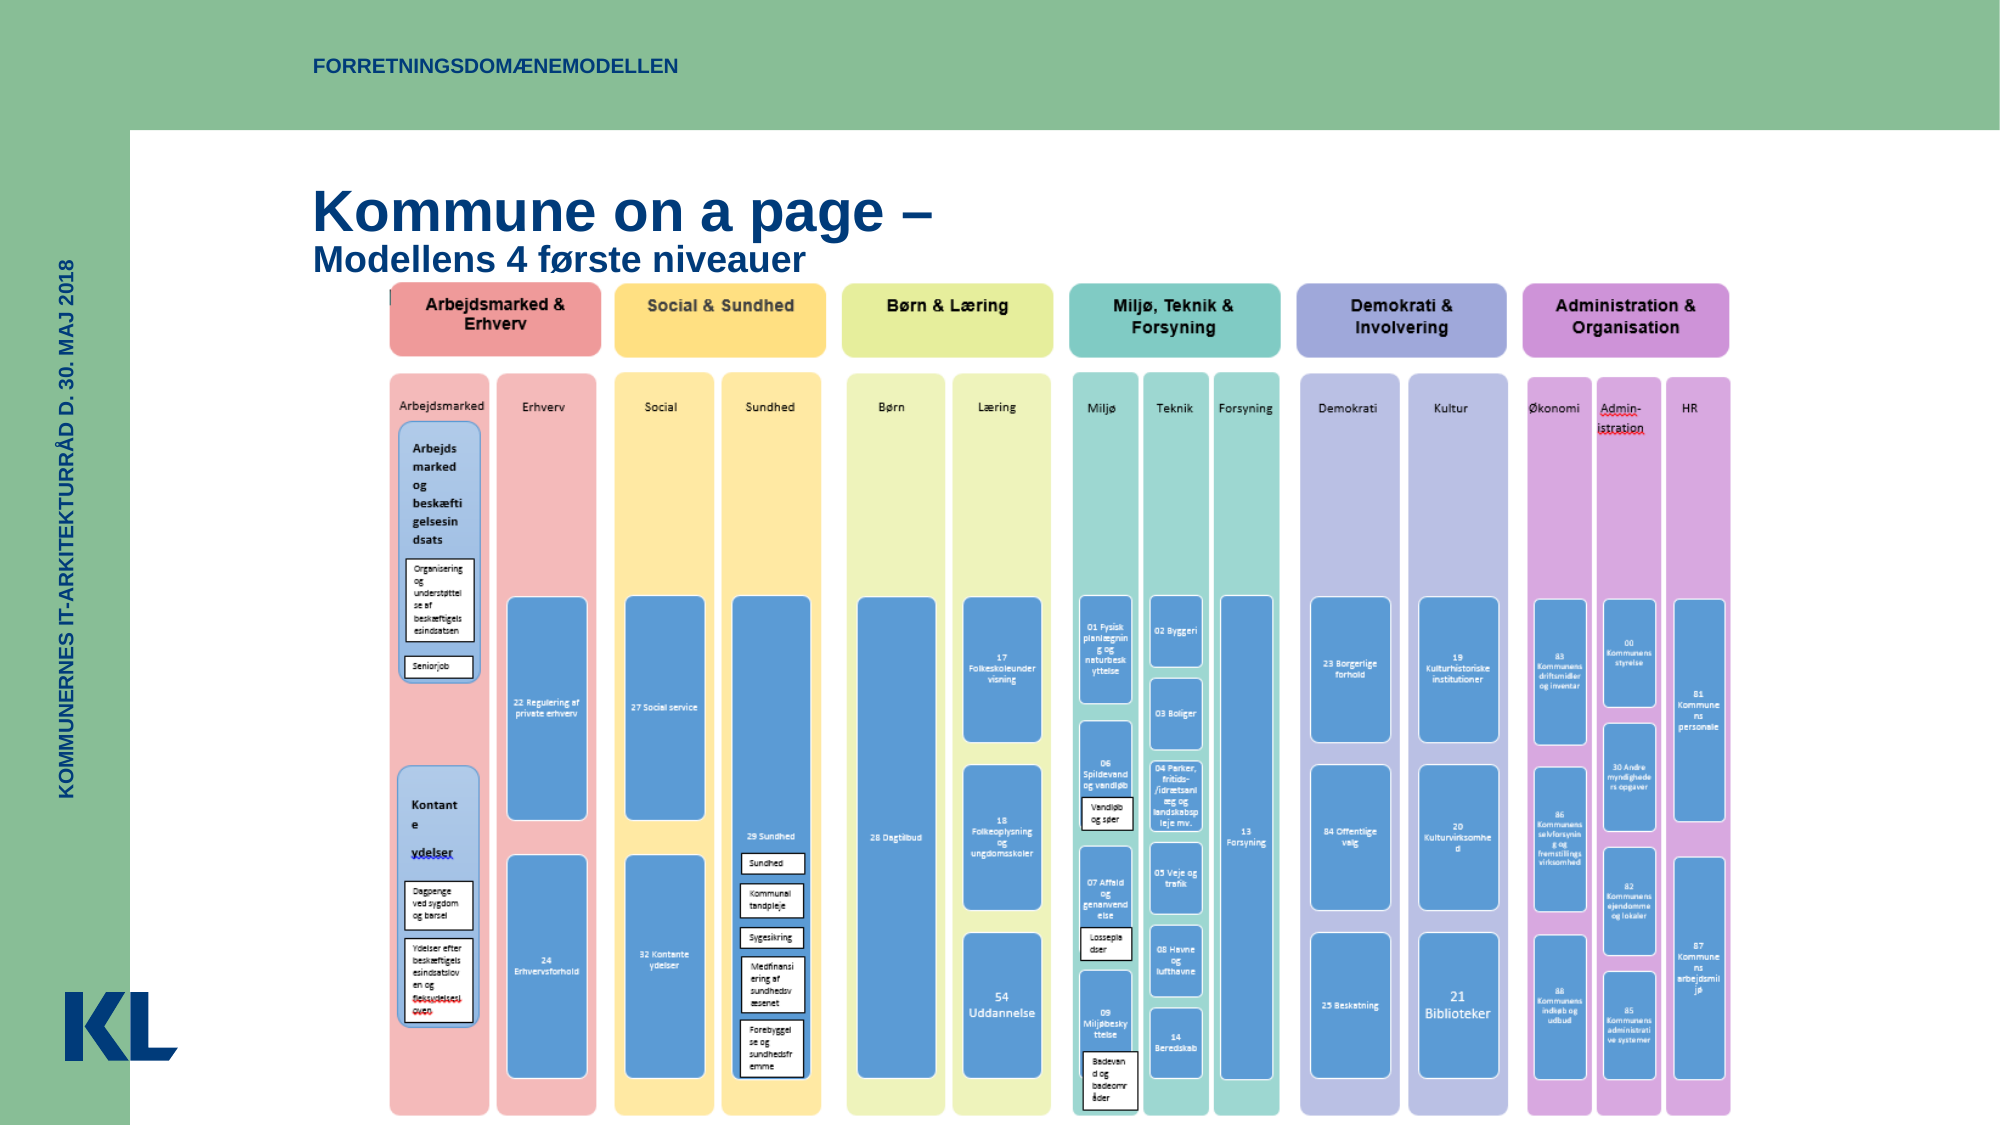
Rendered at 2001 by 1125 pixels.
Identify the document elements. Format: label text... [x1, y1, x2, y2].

title Kommune on a page – Modellens 4 første niveauer [312, 129, 1554, 280]
footer Kommunernes It-Arkitekturråd d. 30. maj 2018 [0, 129, 130, 930]
slide_number Forretningsdomænemodellen [312, 0, 1809, 130]
picture [385, 280, 1736, 1118]
